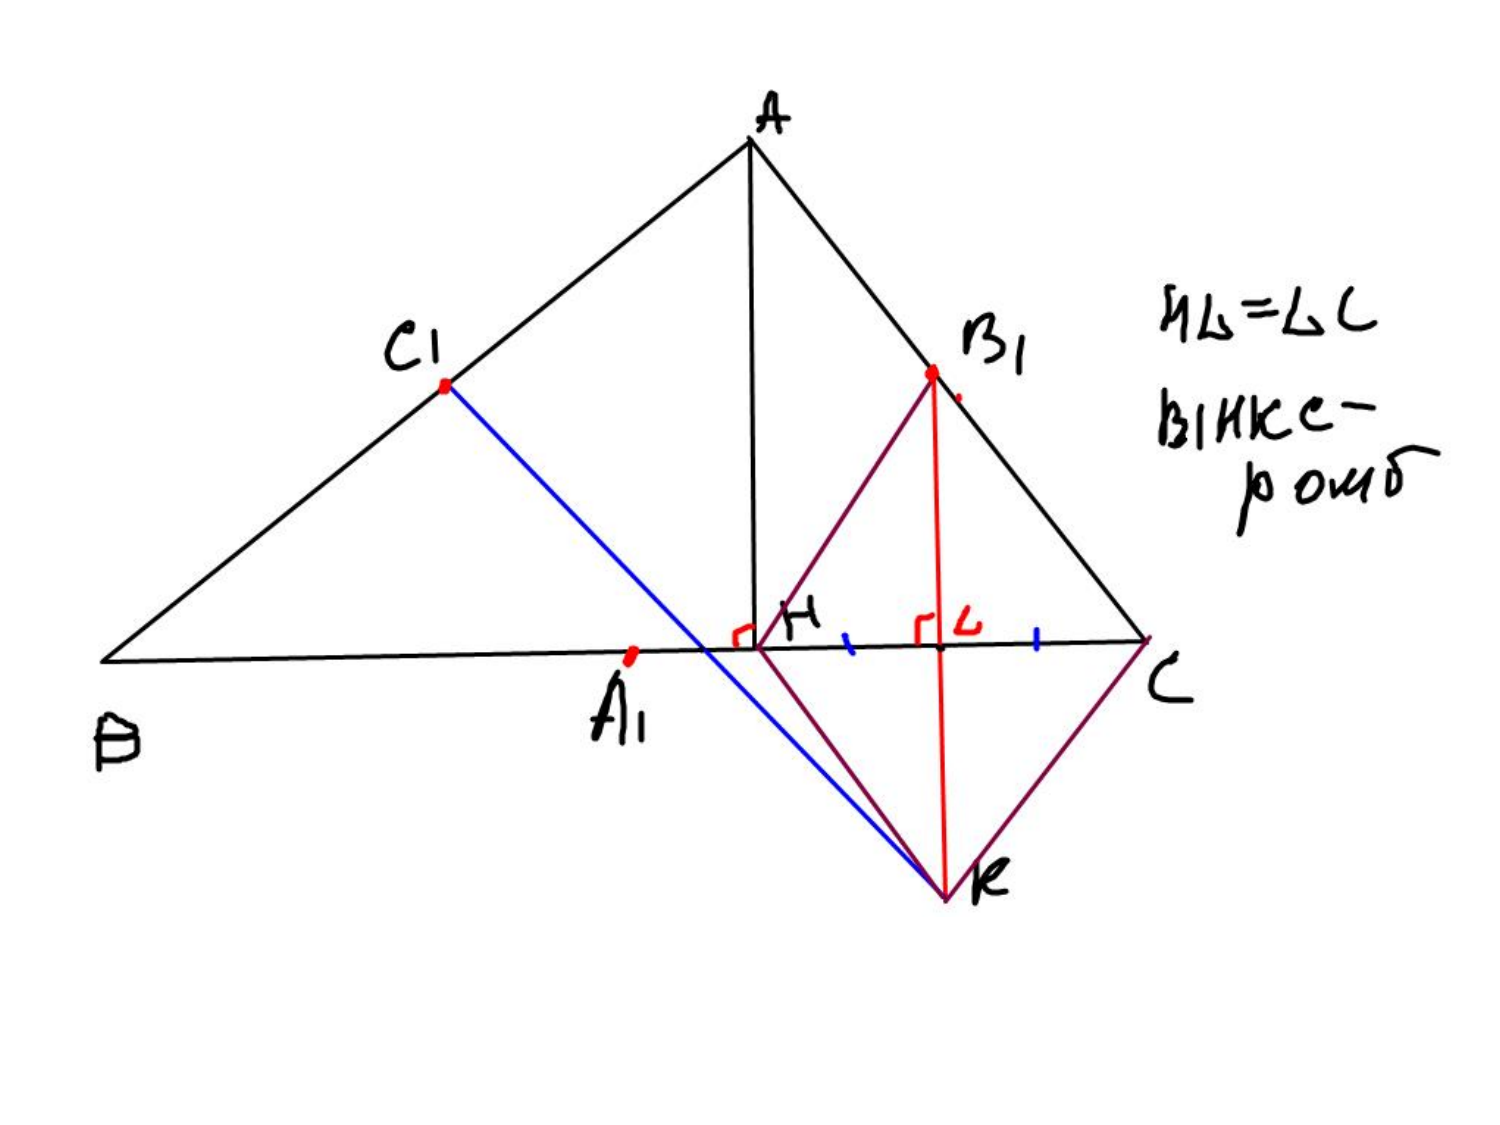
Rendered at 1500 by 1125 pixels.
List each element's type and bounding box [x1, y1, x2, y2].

list [74, 77, 1452, 918]
